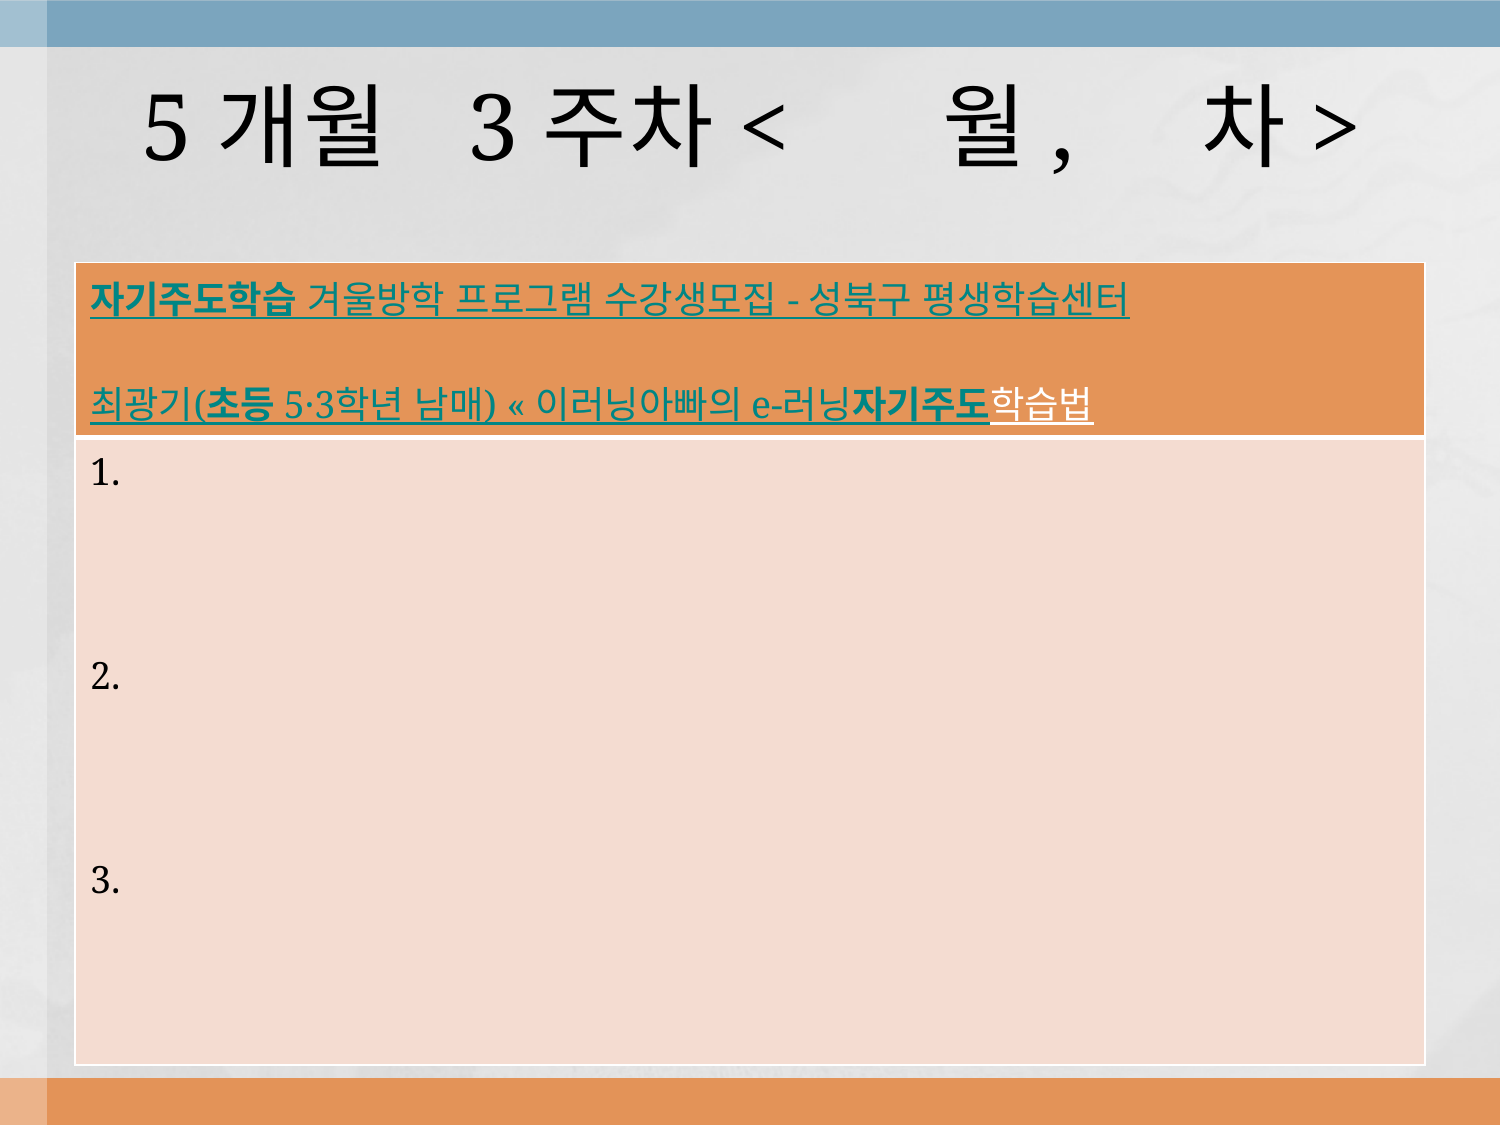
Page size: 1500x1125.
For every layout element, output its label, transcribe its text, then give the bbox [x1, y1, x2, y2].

table_header 자기주도학습 겨울방학 프로그램 수강생모집 - 성북구 평생학습센터 최광기(초등 5·3학년 남매) « 이러닝아빠의 e-러닝자기주도학습법 [76, 263, 1424, 435]
title 5개월 3주차< 월, 차> [49, 46, 1454, 202]
table_cell 1. 2. 3. [76, 440, 1424, 1064]
